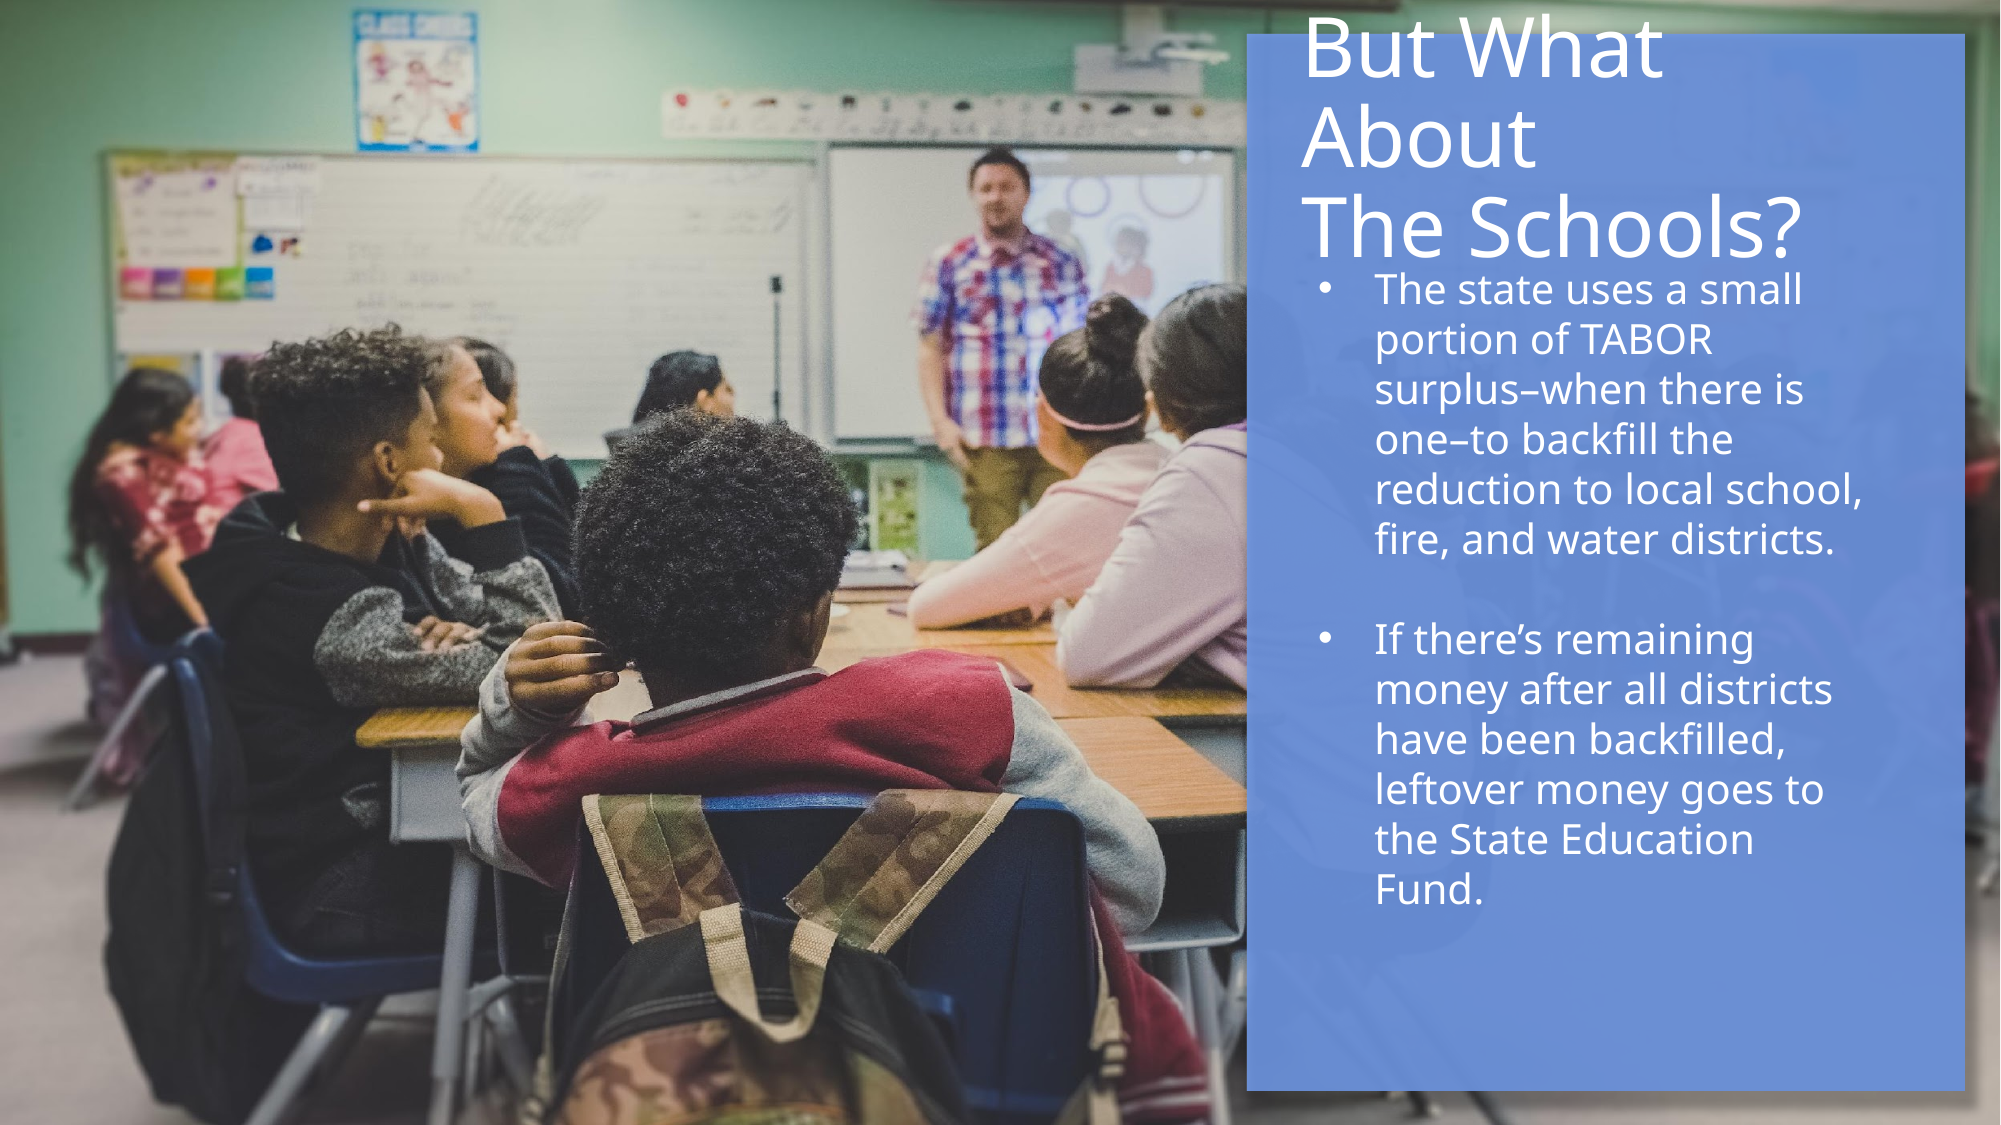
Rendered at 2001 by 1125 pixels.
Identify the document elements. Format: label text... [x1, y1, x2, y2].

text_box The state uses a small portion of TABOR surplus–when there is one–to backfill the reduction to local school, fire, and water districts. If there’s remaining money after all districts have been backfilled, leftover money goes to the State Education Fund. [1286, 247, 1887, 1005]
picture [0, 0, 2001, 1125]
text_box [1246, 33, 1965, 1091]
text_box But What About The Schools? [1286, 77, 1934, 291]
